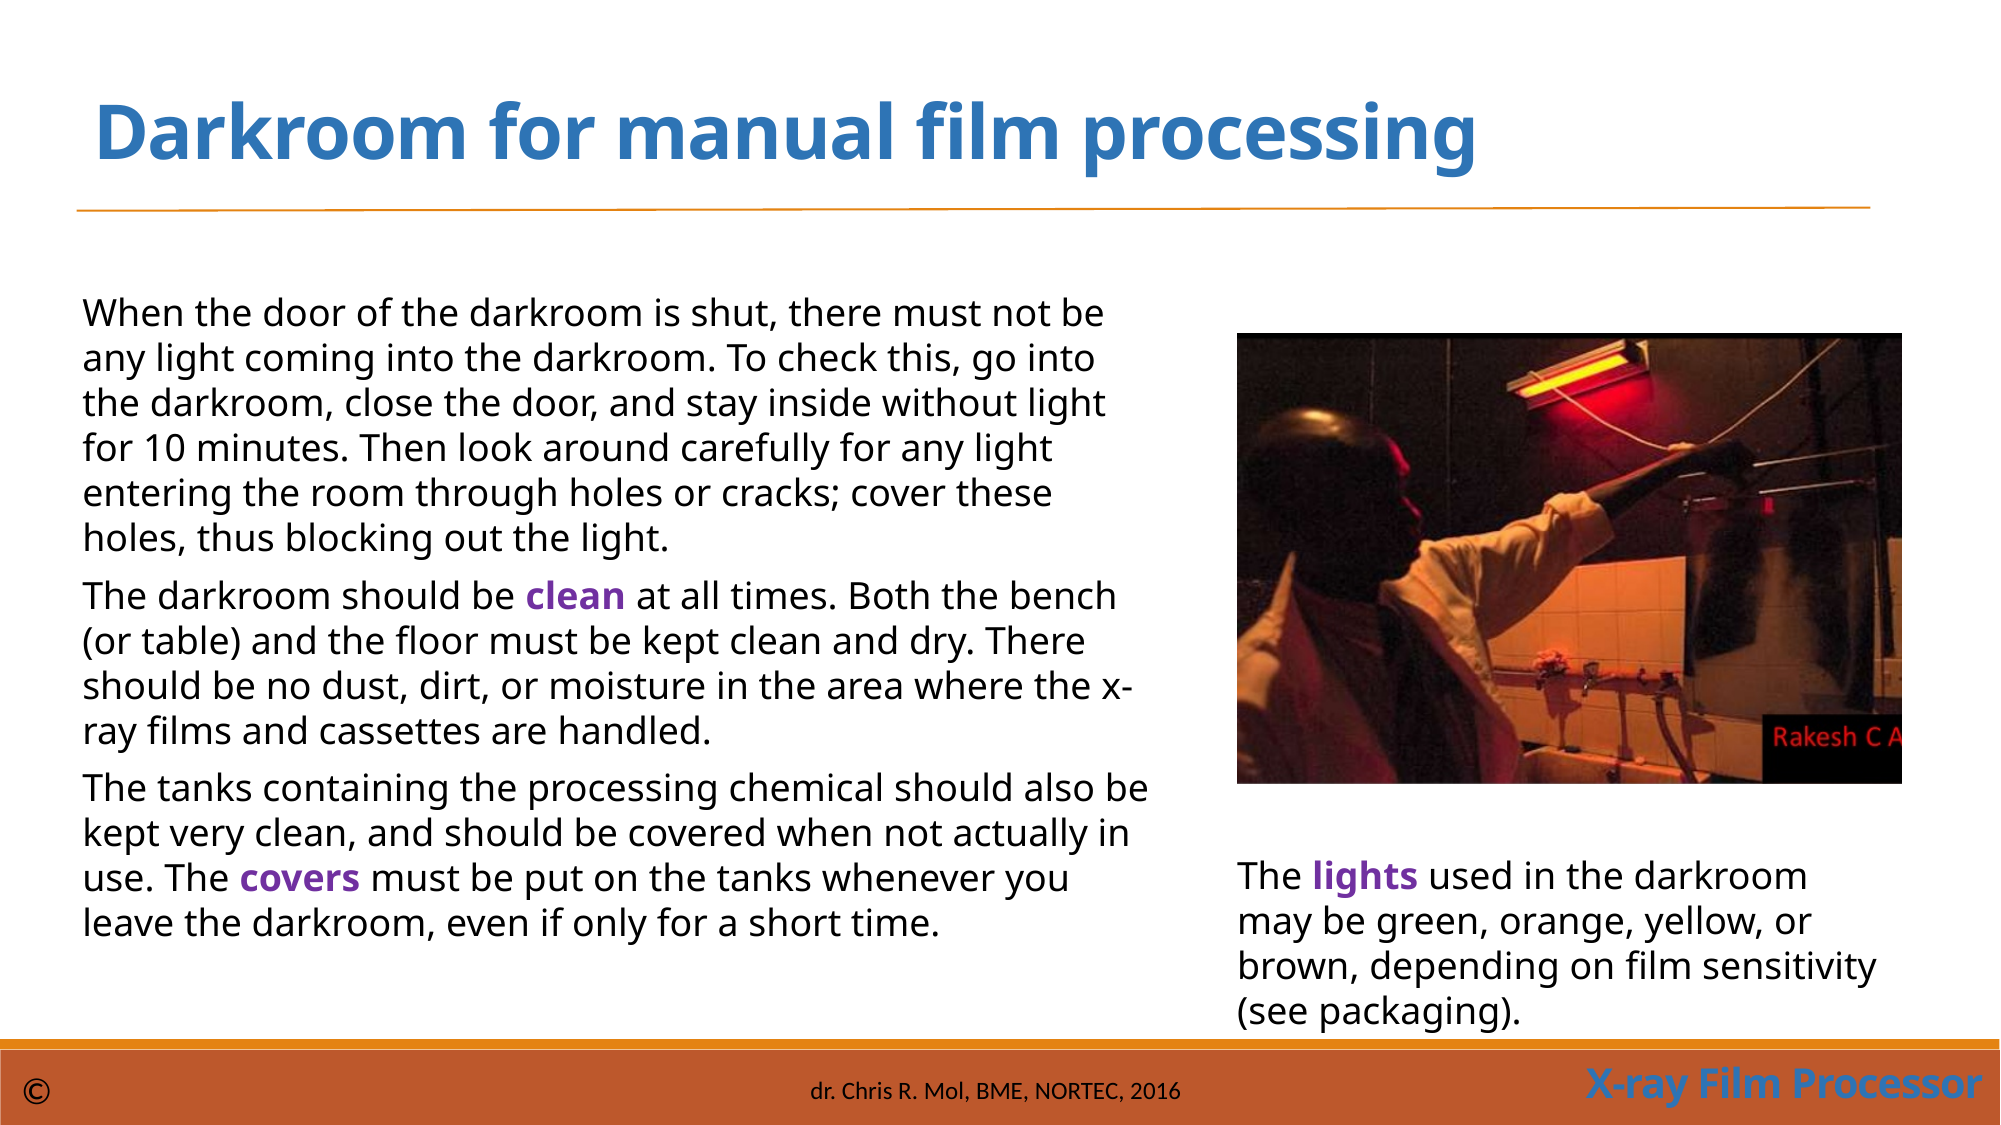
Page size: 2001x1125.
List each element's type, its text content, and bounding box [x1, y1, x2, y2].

text_box © [6, 1059, 68, 1120]
text_box X-ray Film Processor [1354, 1056, 1999, 1115]
picture [1236, 333, 1903, 785]
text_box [76, 207, 1871, 212]
text_box dr. Chris R. Mol, BME, NORTEC, 2016 [68, 1067, 1354, 1112]
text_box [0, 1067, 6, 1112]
title Darkroom for manual film processing [78, 72, 1570, 183]
text_box The lights used in the darkroom may be green, orange, yellow, or brown, depending on film sensitivity (see packaging). [1222, 844, 1909, 1040]
text_box When the door of the darkroom is shut, there must not be any light coming into the darkroom. To check this, go into the darkroom, close the door, and stay inside without light for 10 minutes. Then look around carefully for any light entering the room through holes or cracks; cover these holes, thus blocking out the light. The darkroom should be clean at all times. Both the bench (or table) and the floor must be kept clean and dry. There should be no dust, dirt, or moisture in the area where the x-ray films and cassettes are handled. The tanks containing the processing chemical should also be kept very clean, and should be covered when not actually in use. The covers must be put on the tanks whenever you leave the darkroom, even if only for a short time. [67, 281, 1178, 952]
